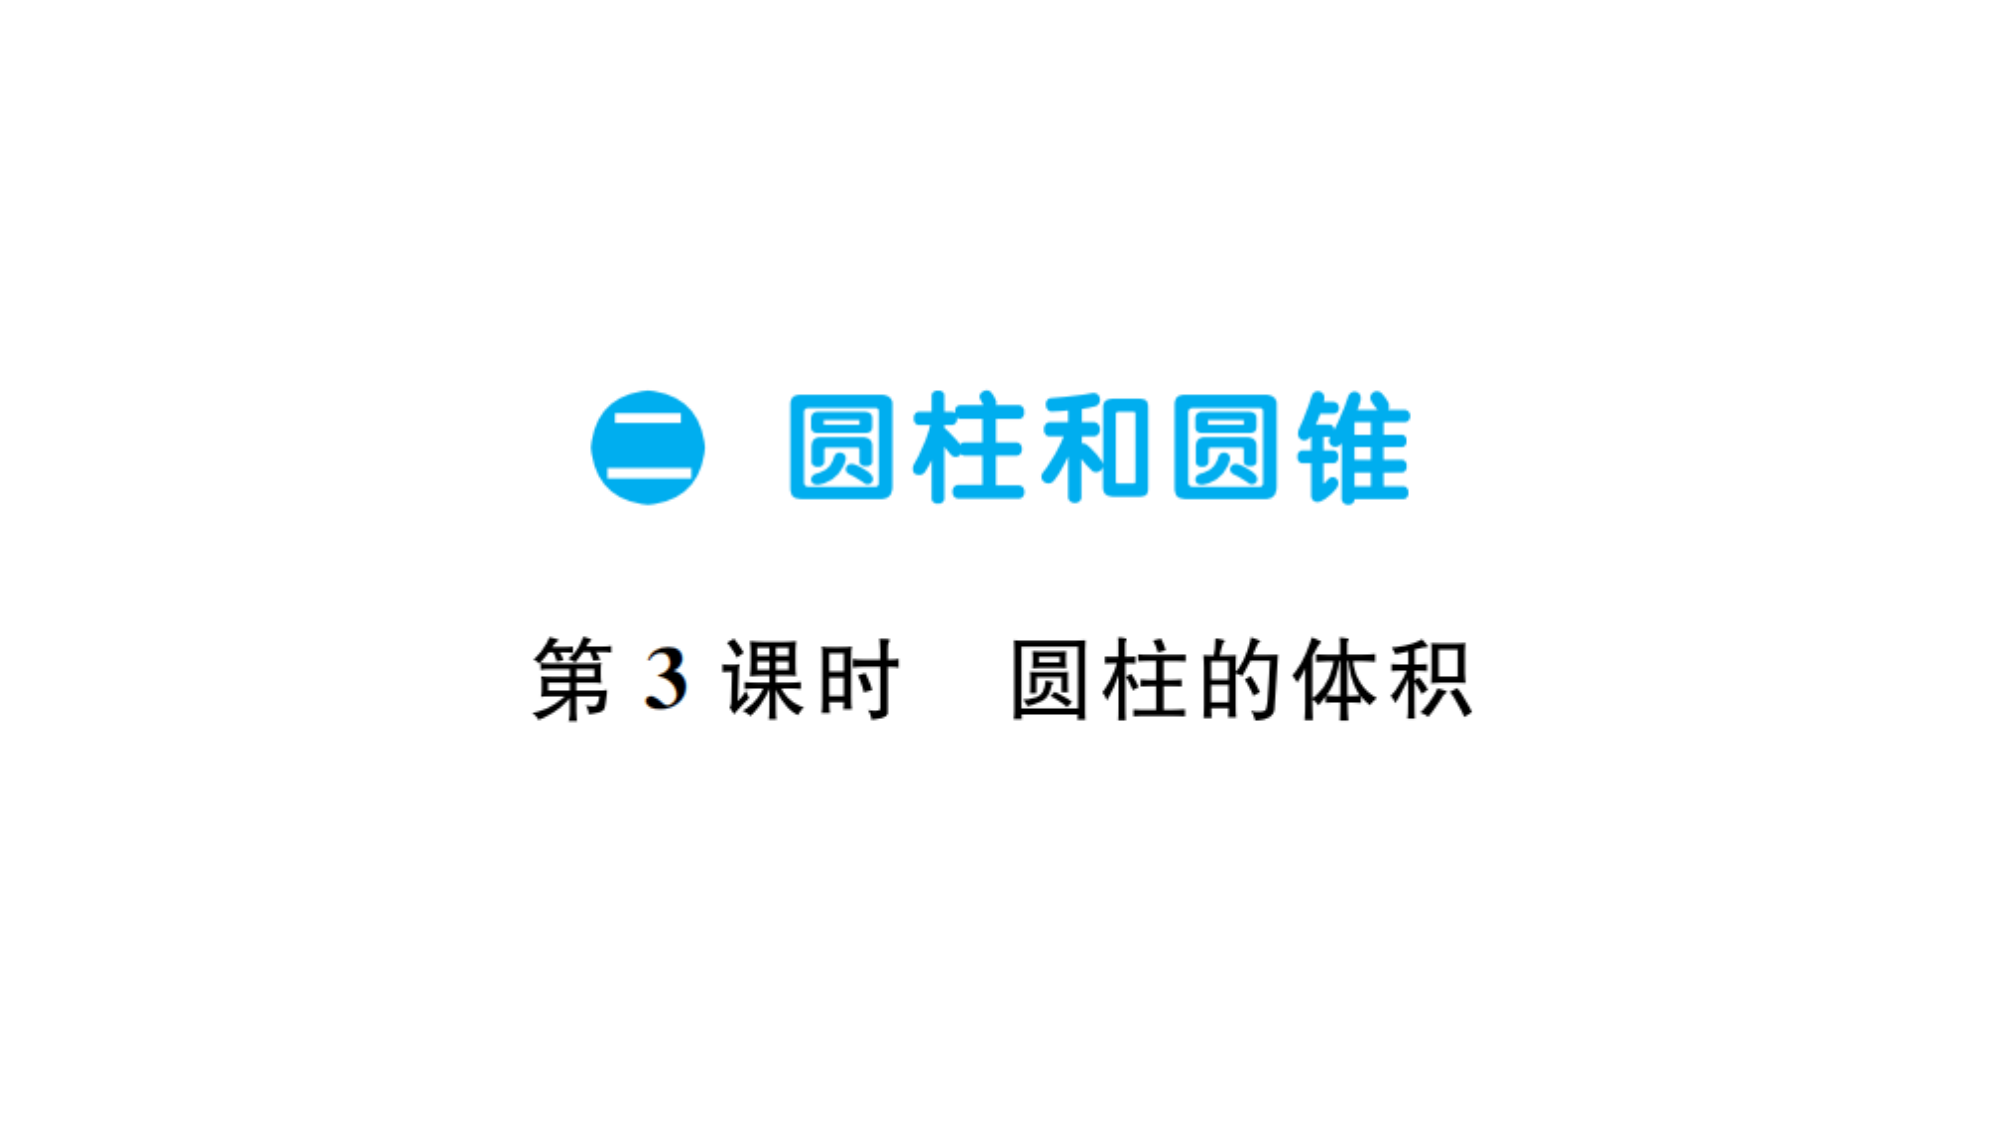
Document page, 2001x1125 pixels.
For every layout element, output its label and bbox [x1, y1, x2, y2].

picture [504, 609, 1496, 763]
picture [555, 349, 1445, 551]
